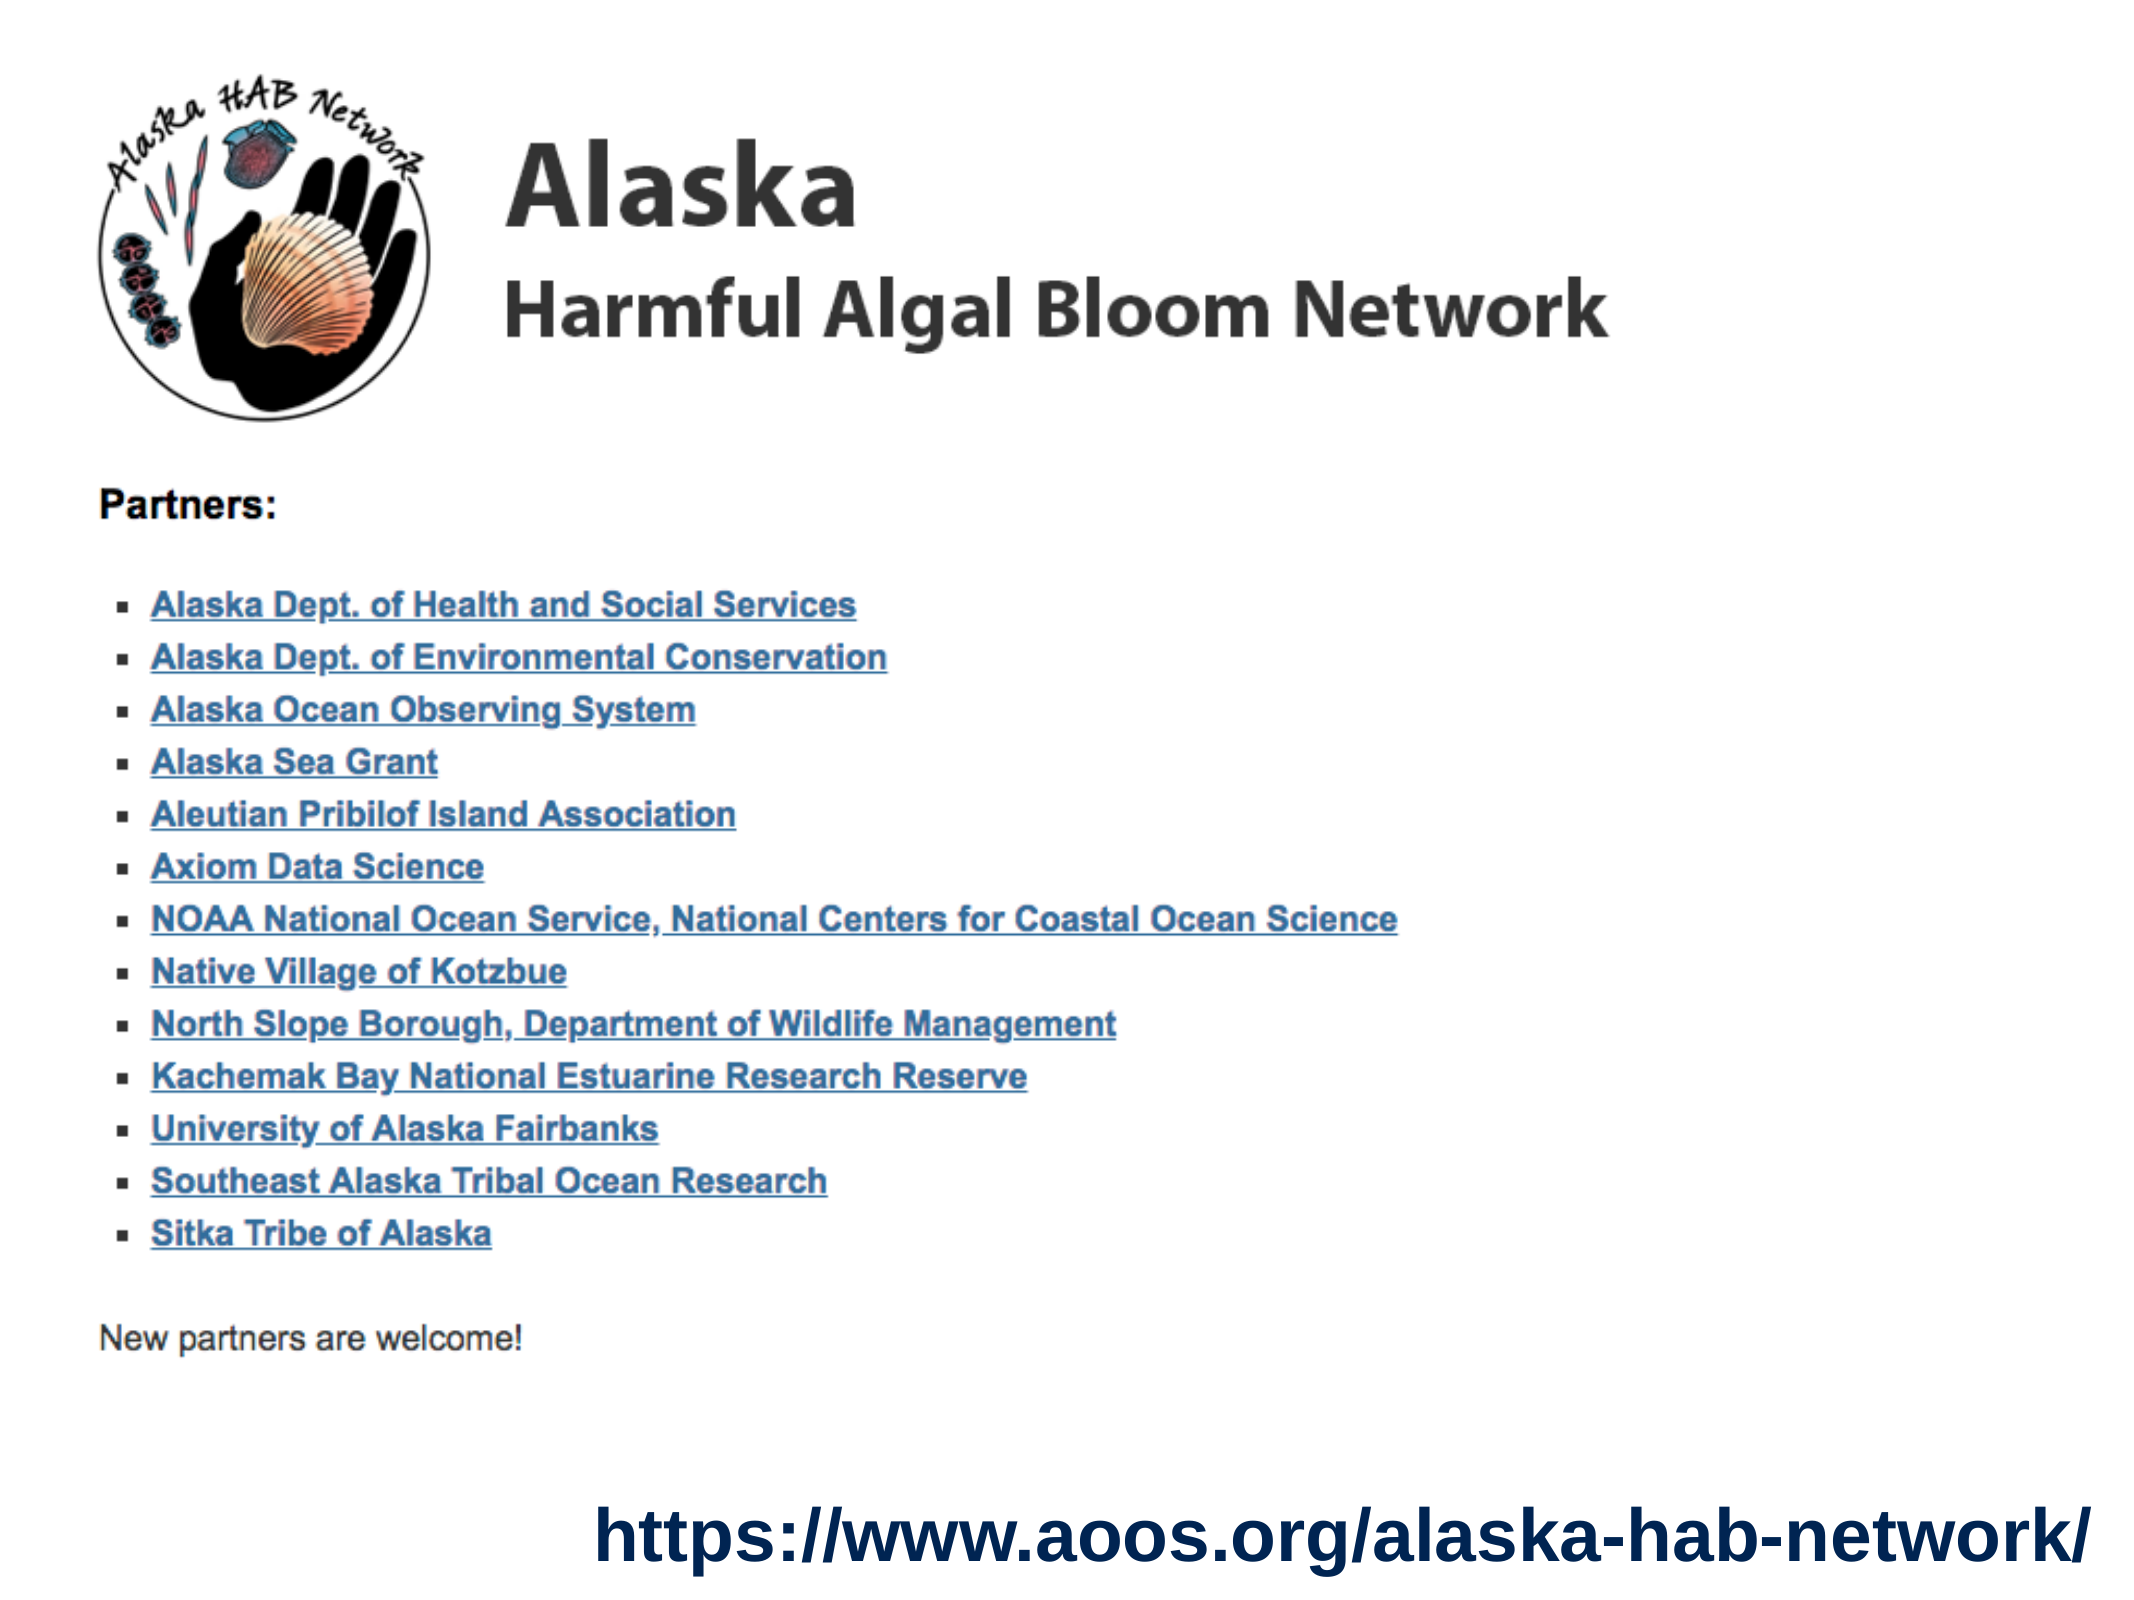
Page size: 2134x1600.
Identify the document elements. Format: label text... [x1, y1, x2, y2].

text_box https://www.aoos.org/alaska-hab-network/ [584, 1477, 2103, 1585]
picture [39, 53, 2094, 1412]
